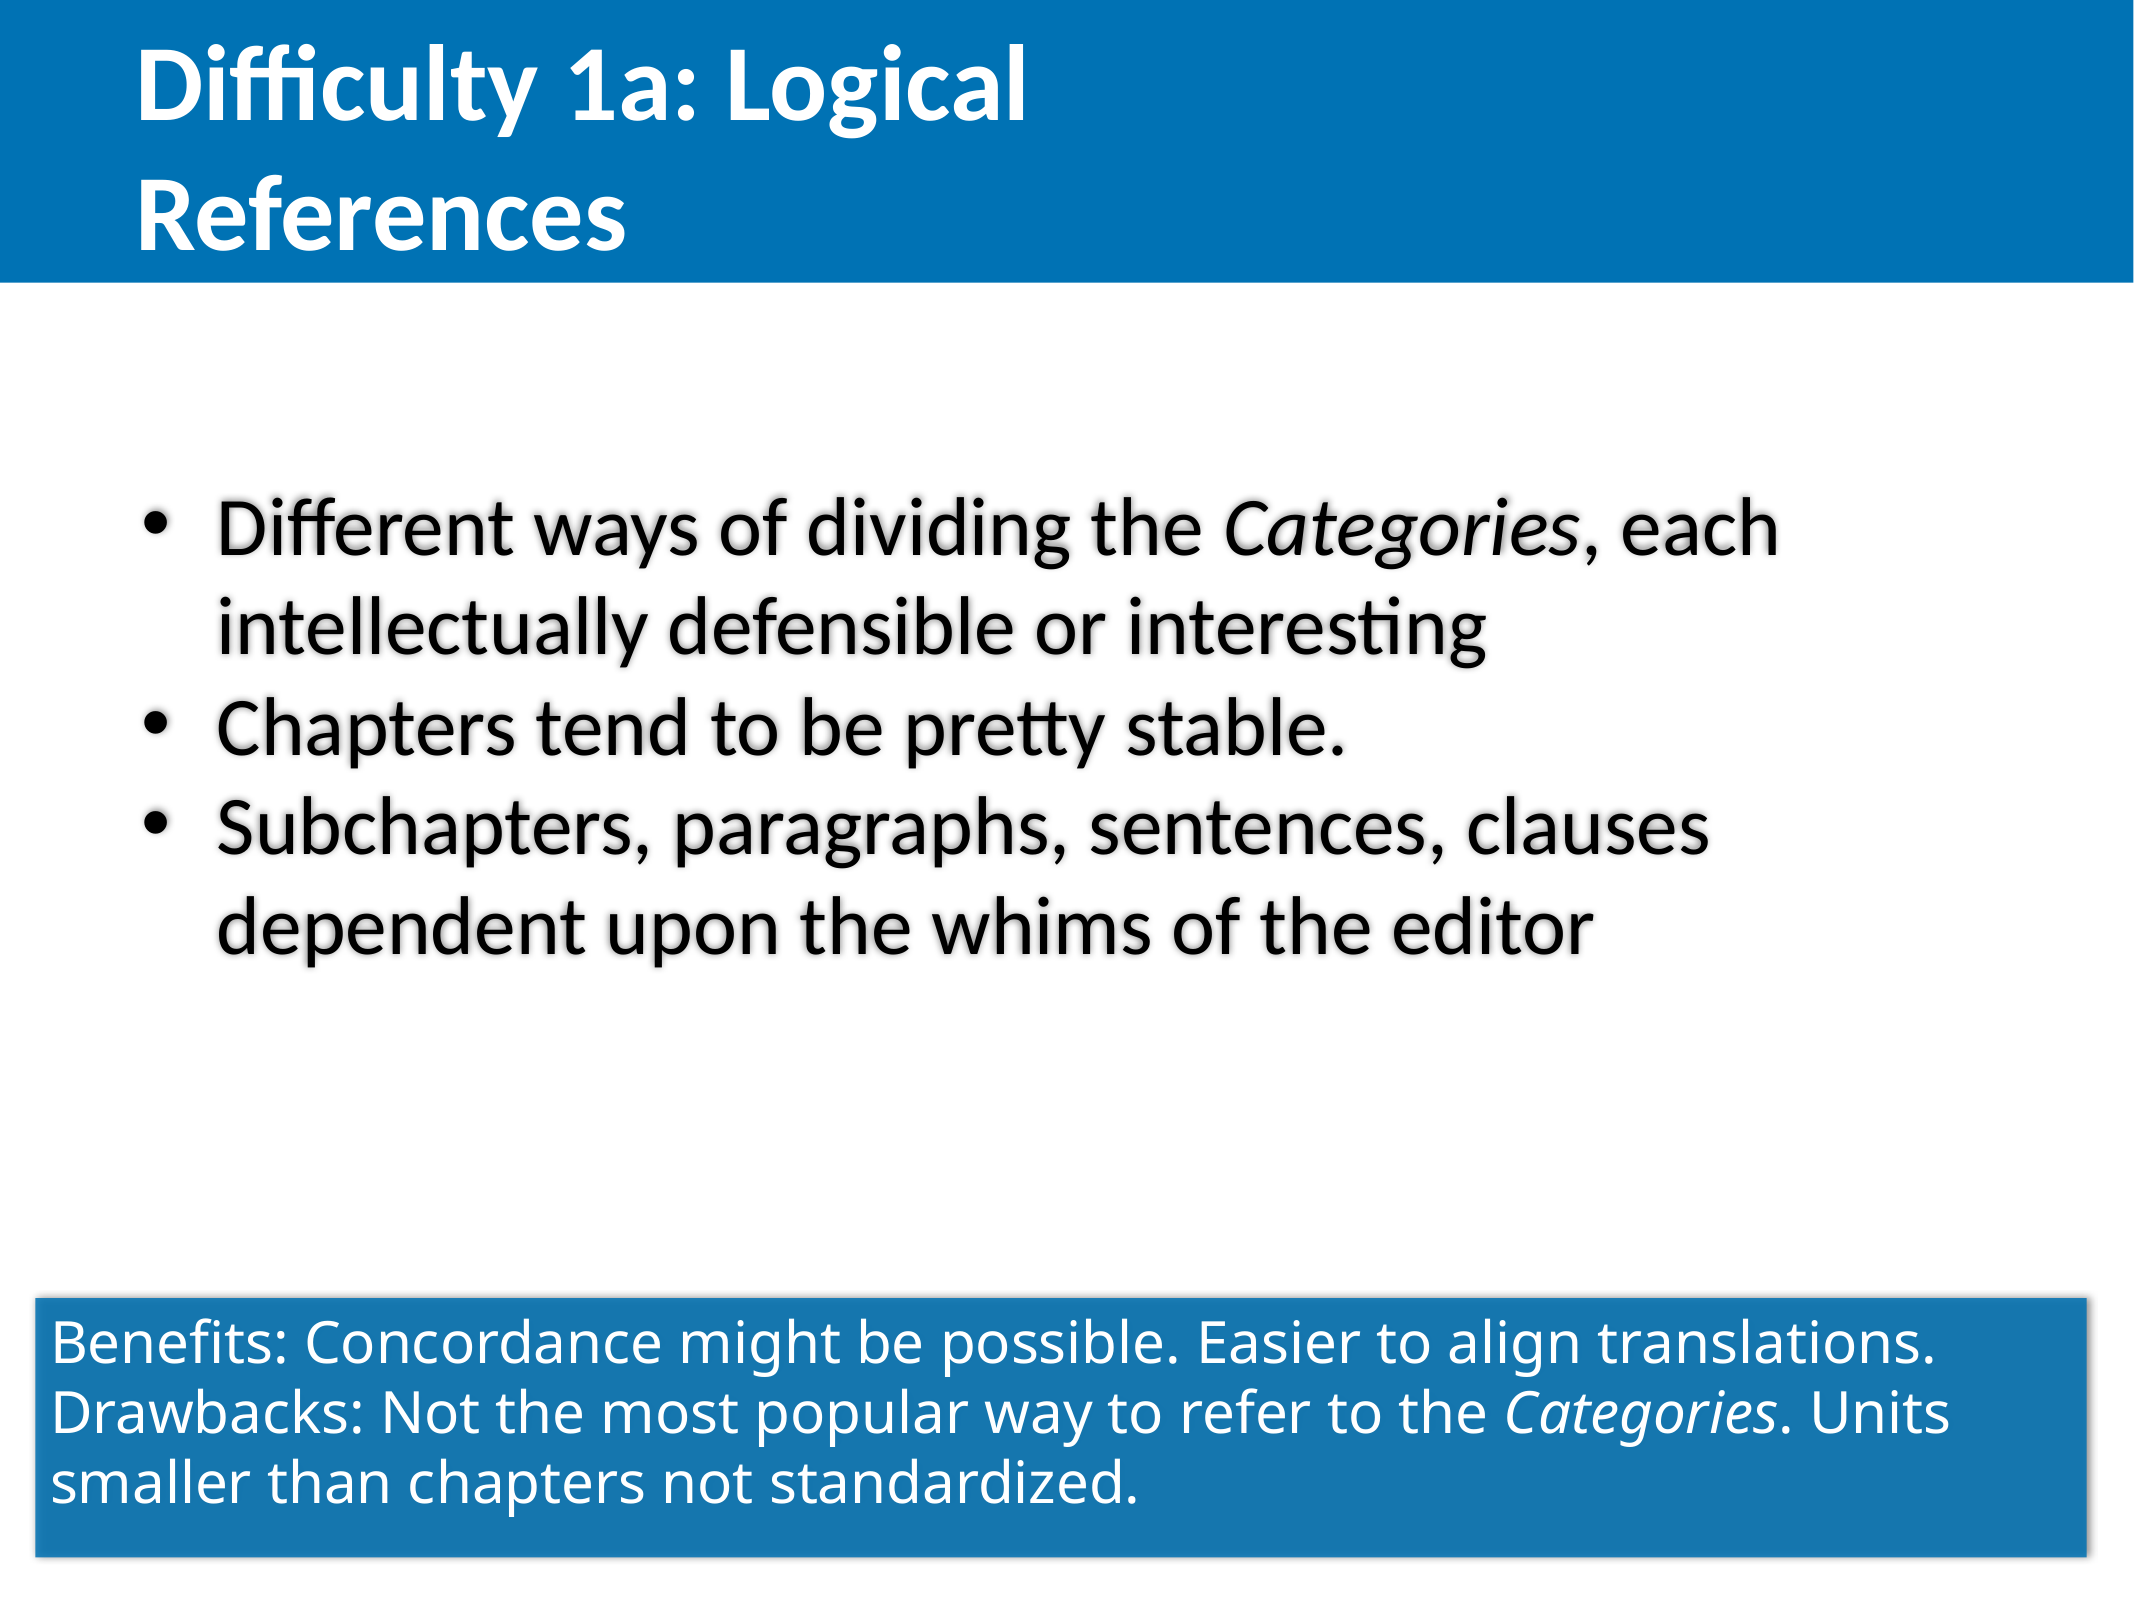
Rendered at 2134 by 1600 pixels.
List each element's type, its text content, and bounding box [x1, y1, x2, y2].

text_box Different ways of dividing the Categories, each intellectually defensible or interesting Chapters tend to be pretty stable. Subchapters, paragraphs, sentences, clauses dependent upon the whims of the editor [126, 363, 2068, 1483]
list Difficulty 1a: Logical References [126, 72, 1373, 212]
text_box Benefits: Concordance might be possible. Easier to align translations. Drawbacks: Not the most popular way to refer to the Categories. Units smaller than chapters not standardized. [34, 1297, 2087, 1558]
